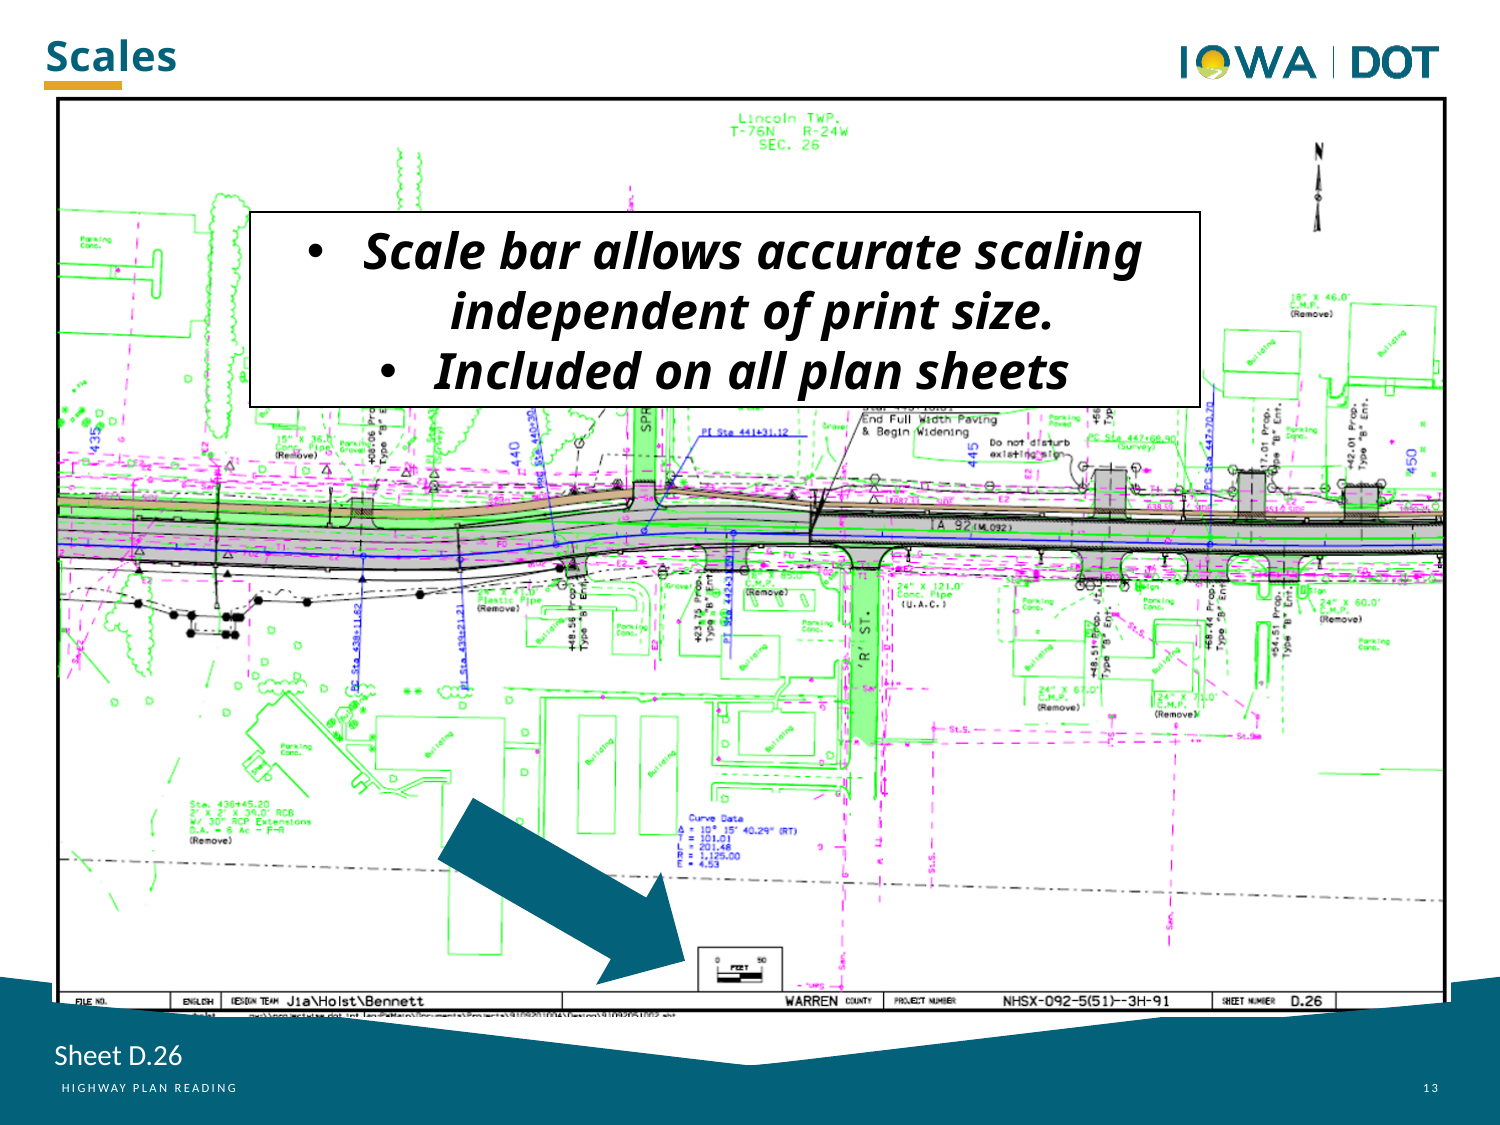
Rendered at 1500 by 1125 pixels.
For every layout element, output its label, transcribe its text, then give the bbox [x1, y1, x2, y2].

list Scales [30, 16, 1163, 88]
picture [1161, 24, 1459, 100]
text_box [0, 996, 748, 1068]
text_box Sheet D.26 [30, 1036, 206, 1072]
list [52, 94, 1451, 1017]
text_box [748, 996, 1500, 1068]
